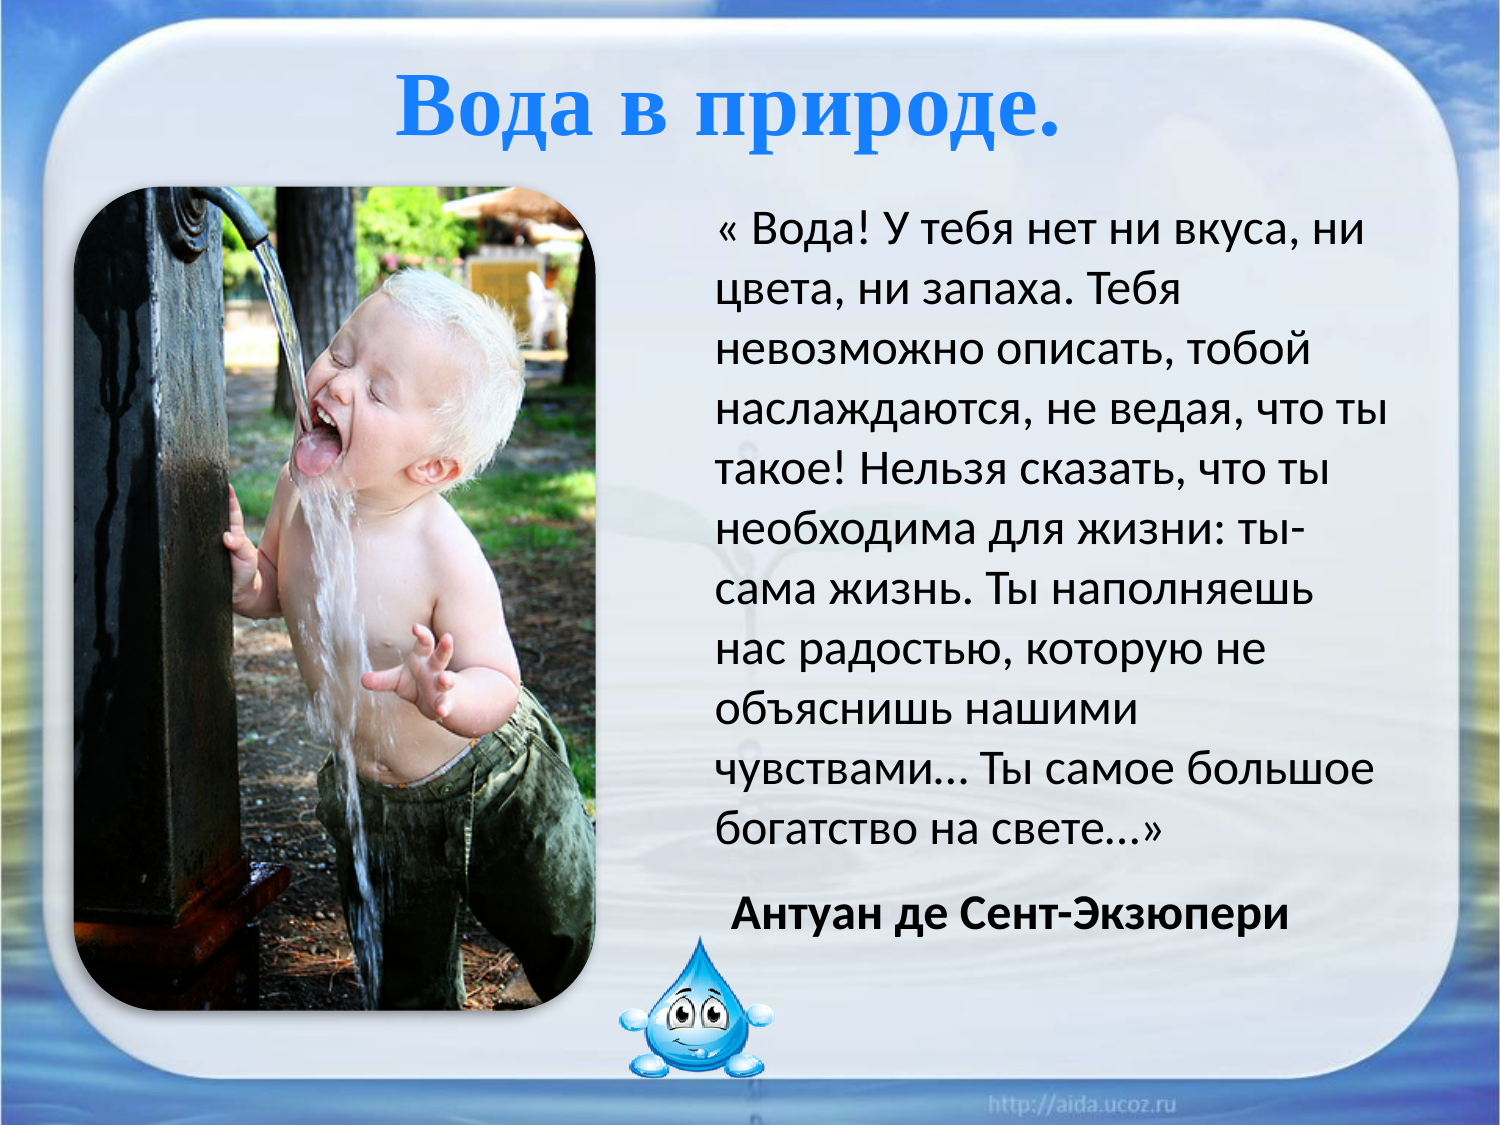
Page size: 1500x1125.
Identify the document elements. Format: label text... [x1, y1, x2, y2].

text_box « Вода! У тебя нет ни вкуса, ни цвета, ни запаха. Тебя невозможно описать, тобой наслаждаются, не ведая, что ты такое! Нельзя сказать, что ты необходима для жизни: ты- сама жизнь. Ты наполняешь нас радостью, которую не объяснишь нашими чувствами… Ты самое большое богатство на свете…» Антуан де Сент-Экзюпери [699, 186, 1412, 1007]
picture [73, 186, 799, 1099]
text_box У реки есть левый и правый берега. Чтобы определить, где находится левый берег, а где правый, где левый приток, где правый, нужно встать лицом по течению, в сторону устья и справа будет правый берег, а слева - левый. [0, 0, 1500, 1125]
text_box Вода в природе. [380, 36, 1182, 162]
